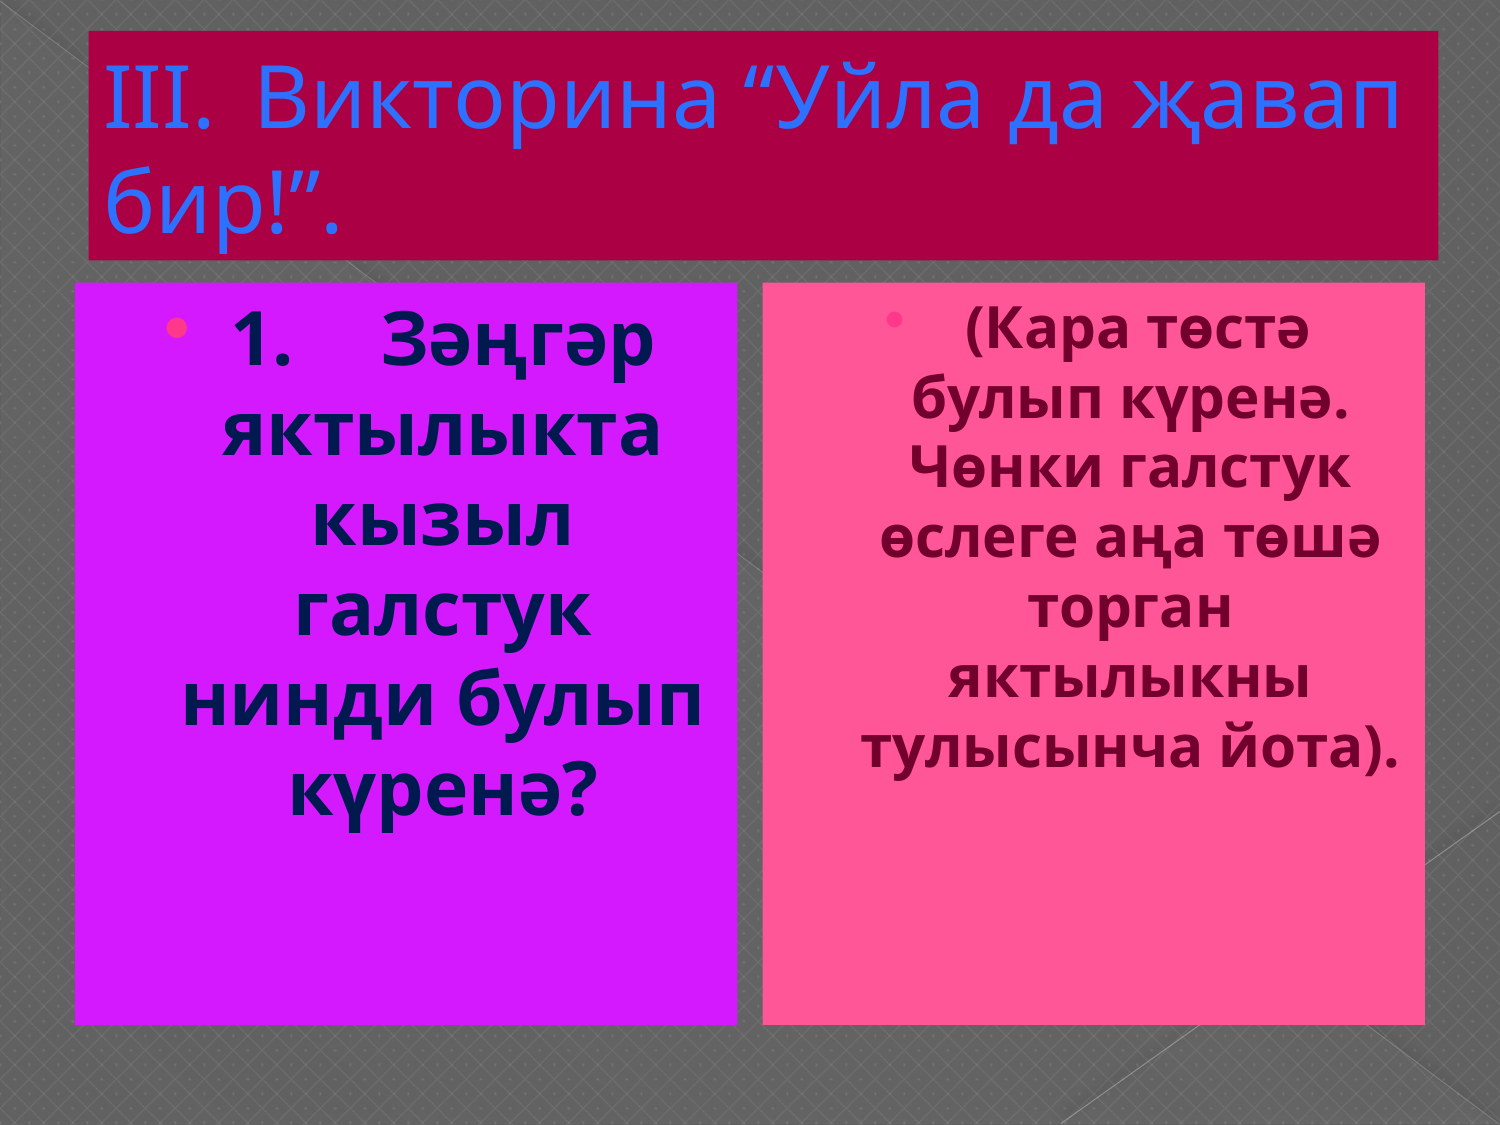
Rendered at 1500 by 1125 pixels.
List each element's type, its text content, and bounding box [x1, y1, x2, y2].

title III. Викторина “Уйла да җавап бир!”. [88, 30, 1439, 261]
list (Кара төстә булып күренә. Чөнки галстук өслеге аңа төшә торган яктылыкны тулысынча йота). [762, 282, 1425, 1025]
list 1. Зәңгәр яктылыкта кызыл галстук нинди булып күренә? [75, 282, 738, 1025]
